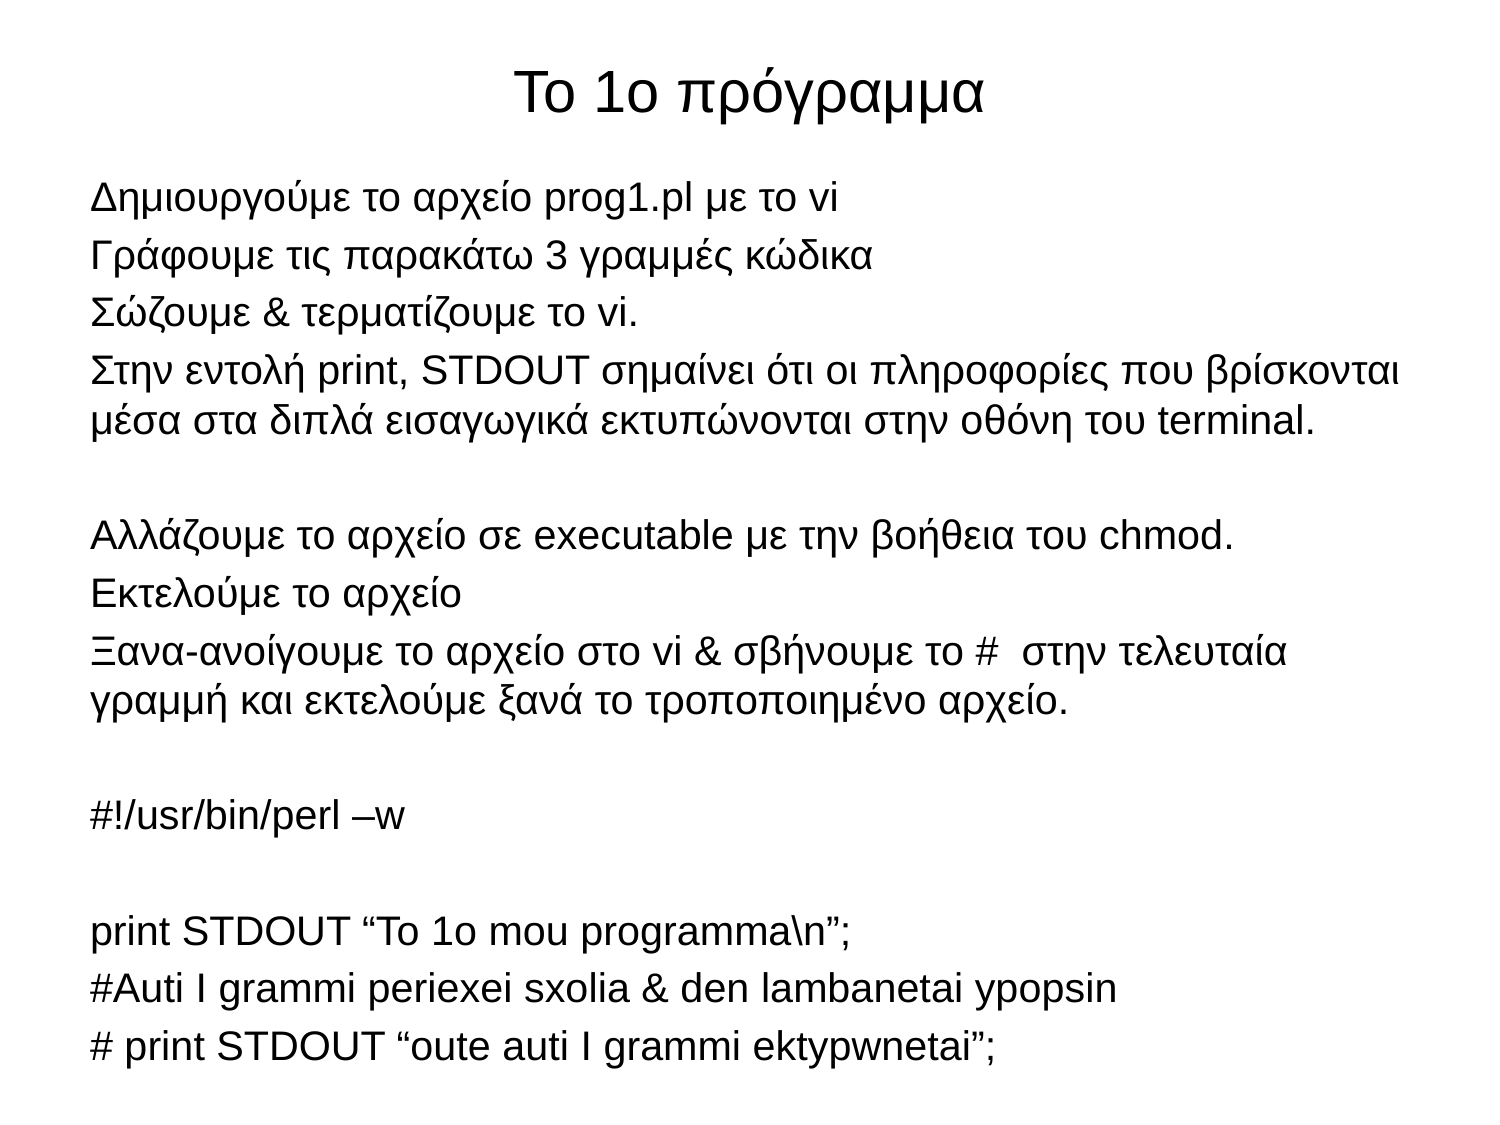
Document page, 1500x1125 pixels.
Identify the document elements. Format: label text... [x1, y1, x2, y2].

title To 1o πρόγραμμα [75, 45, 1425, 133]
list Δημιουργούμε το αρχείο prog1.pl με το vi Γράφουμε τις παρακάτω 3 γραμμές κώδικα Σώζουμε & τερματίζουμε το vi. Στην εντολή print, STDOUT σημαίνει ότι οι πληροφορίες που βρίσκονται μέσα στα διπλά εισαγωγικά εκτυπώνονται στην οθόνη του terminal. Αλλάζουμε το αρχείο σε executable με την βοήθεια του chmod. Εκτελούμε το αρχείο Ξανα-ανοίγουμε το αρχείο στο vi & σβήνουμε το # στην τελευταία γραμμή και εκτελούμε ξανά το τροποποιημένο αρχείο. #!/usr/bin/perl –w print STDOUT “To 1o mou programma\n”; #Auti I grammi periexei sxolia & den lambanetai ypopsin # print STDOUT “oute auti I grammi ektypwnetai”; [75, 162, 1425, 1096]
